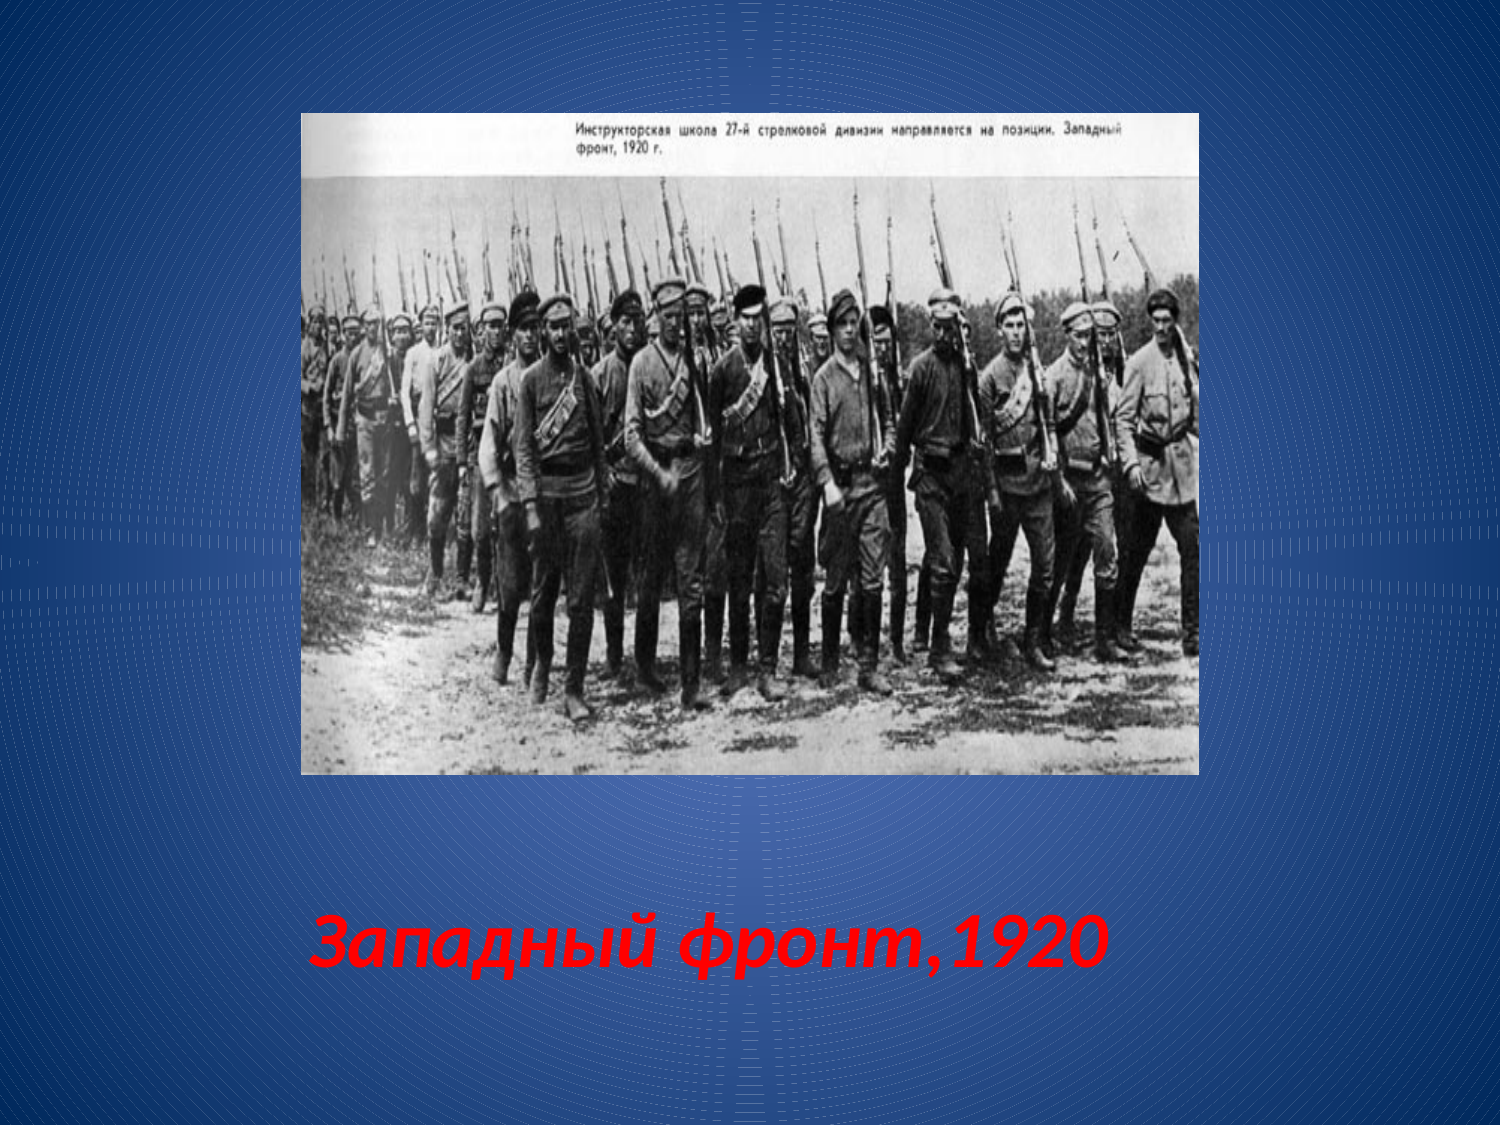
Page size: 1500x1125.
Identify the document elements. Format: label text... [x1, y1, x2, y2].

list Западный фронт,1920 [294, 880, 1194, 1013]
picture [293, 100, 1200, 776]
